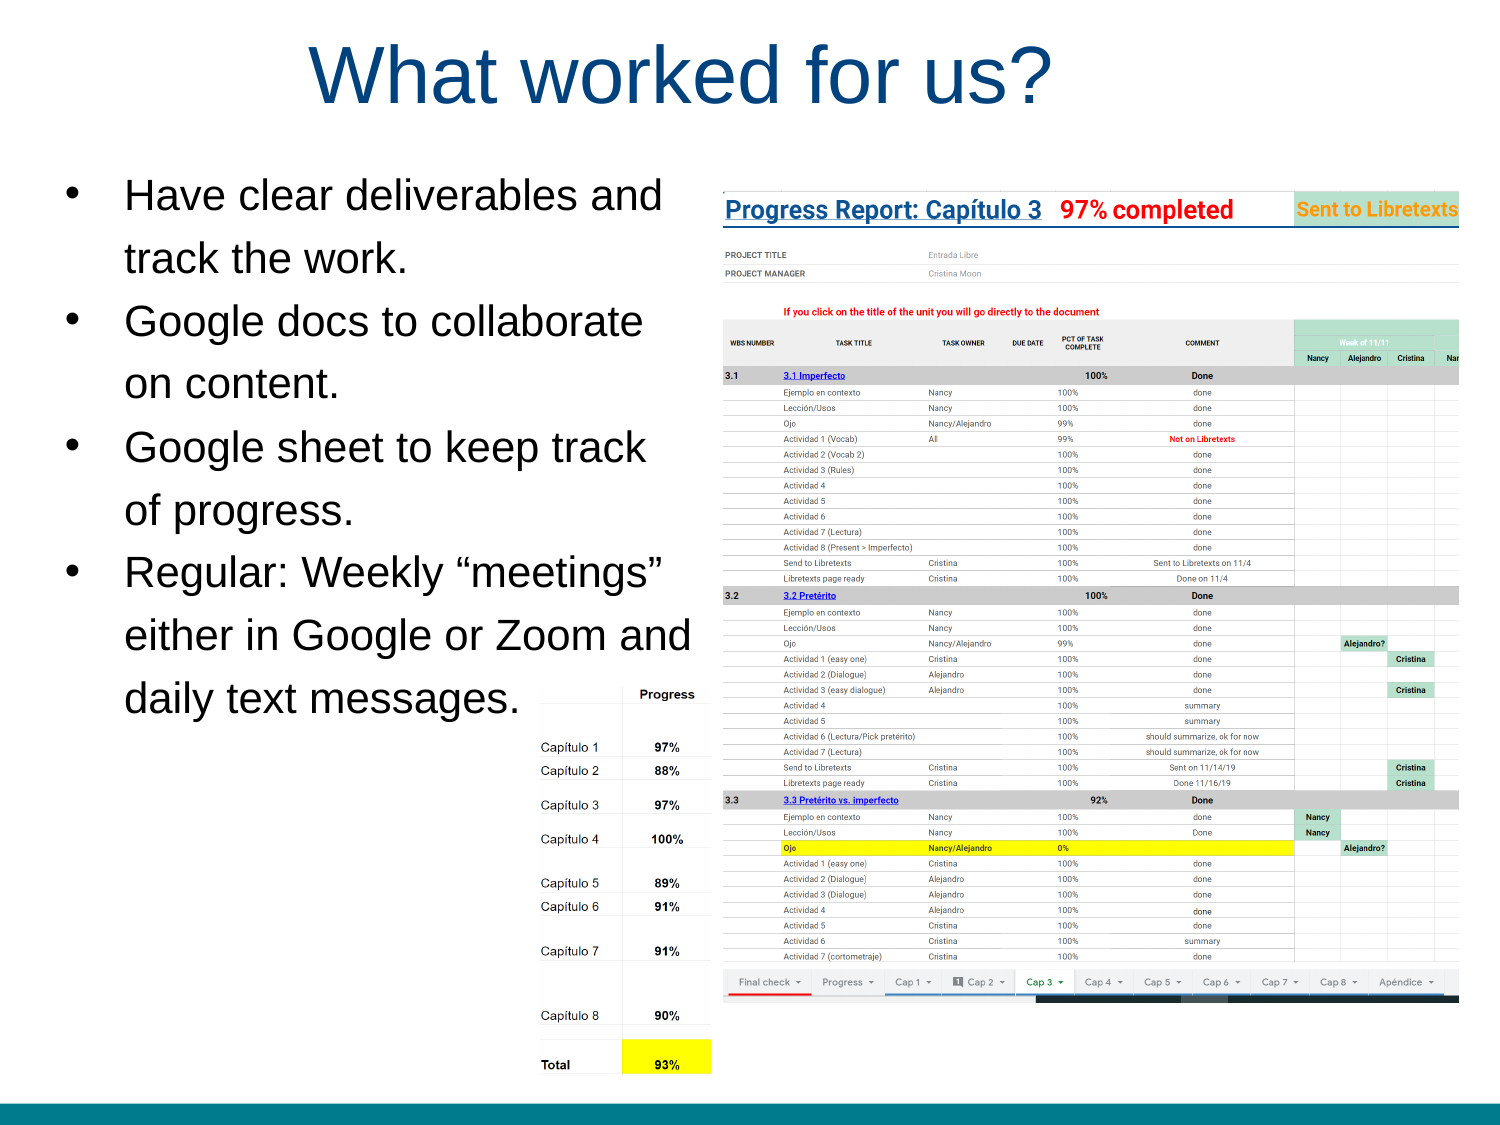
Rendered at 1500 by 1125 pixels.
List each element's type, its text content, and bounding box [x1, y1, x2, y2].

picture [723, 190, 1459, 1003]
title What worked for us? [293, 25, 1207, 181]
list Have clear deliverables and track the work. Google docs to collaborate on content. Google sheet to keep track of progress. Regular: Weekly “meetings” either in Google or Zoom and daily text messages. [34, 148, 711, 1053]
picture [540, 687, 712, 1076]
